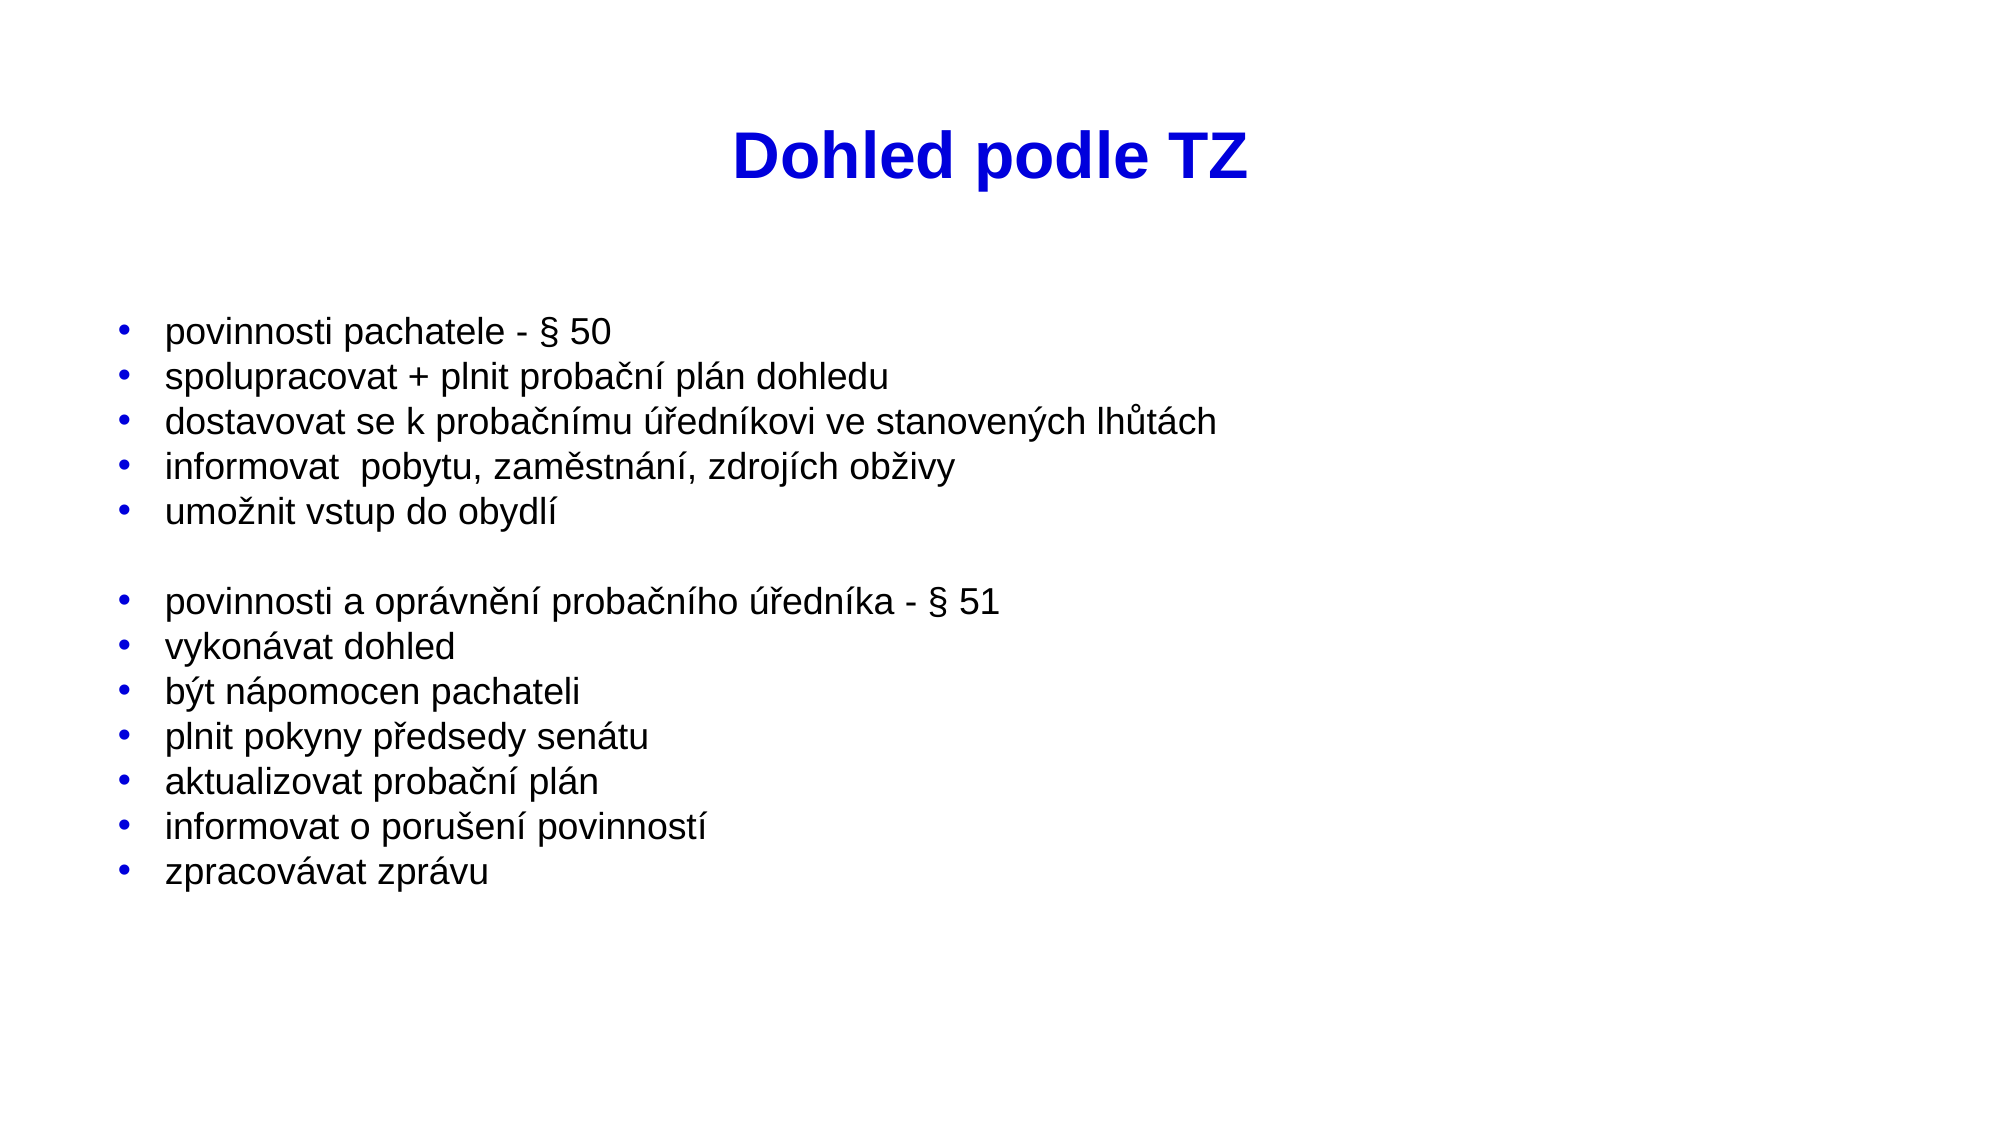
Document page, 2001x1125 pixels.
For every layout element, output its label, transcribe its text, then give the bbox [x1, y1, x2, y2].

title Dohled podle TZ [118, 118, 1883, 193]
list povinnosti pachatele - § 50 spolupracovat + plnit probační plán dohledu dostavovat se k probačnímu úředníkovi ve stanovených lhůtách informovat pobytu, zaměstnání, zdrojích obživy umožnit vstup do obydlí povinnosti a oprávnění probačního úředníka - § 51 vykonávat dohled být nápomocen pachateli plnit pokyny předsedy senátu aktualizovat probační plán informovat o porušení povinností zpracovávat zprávu [117, 307, 1882, 957]
